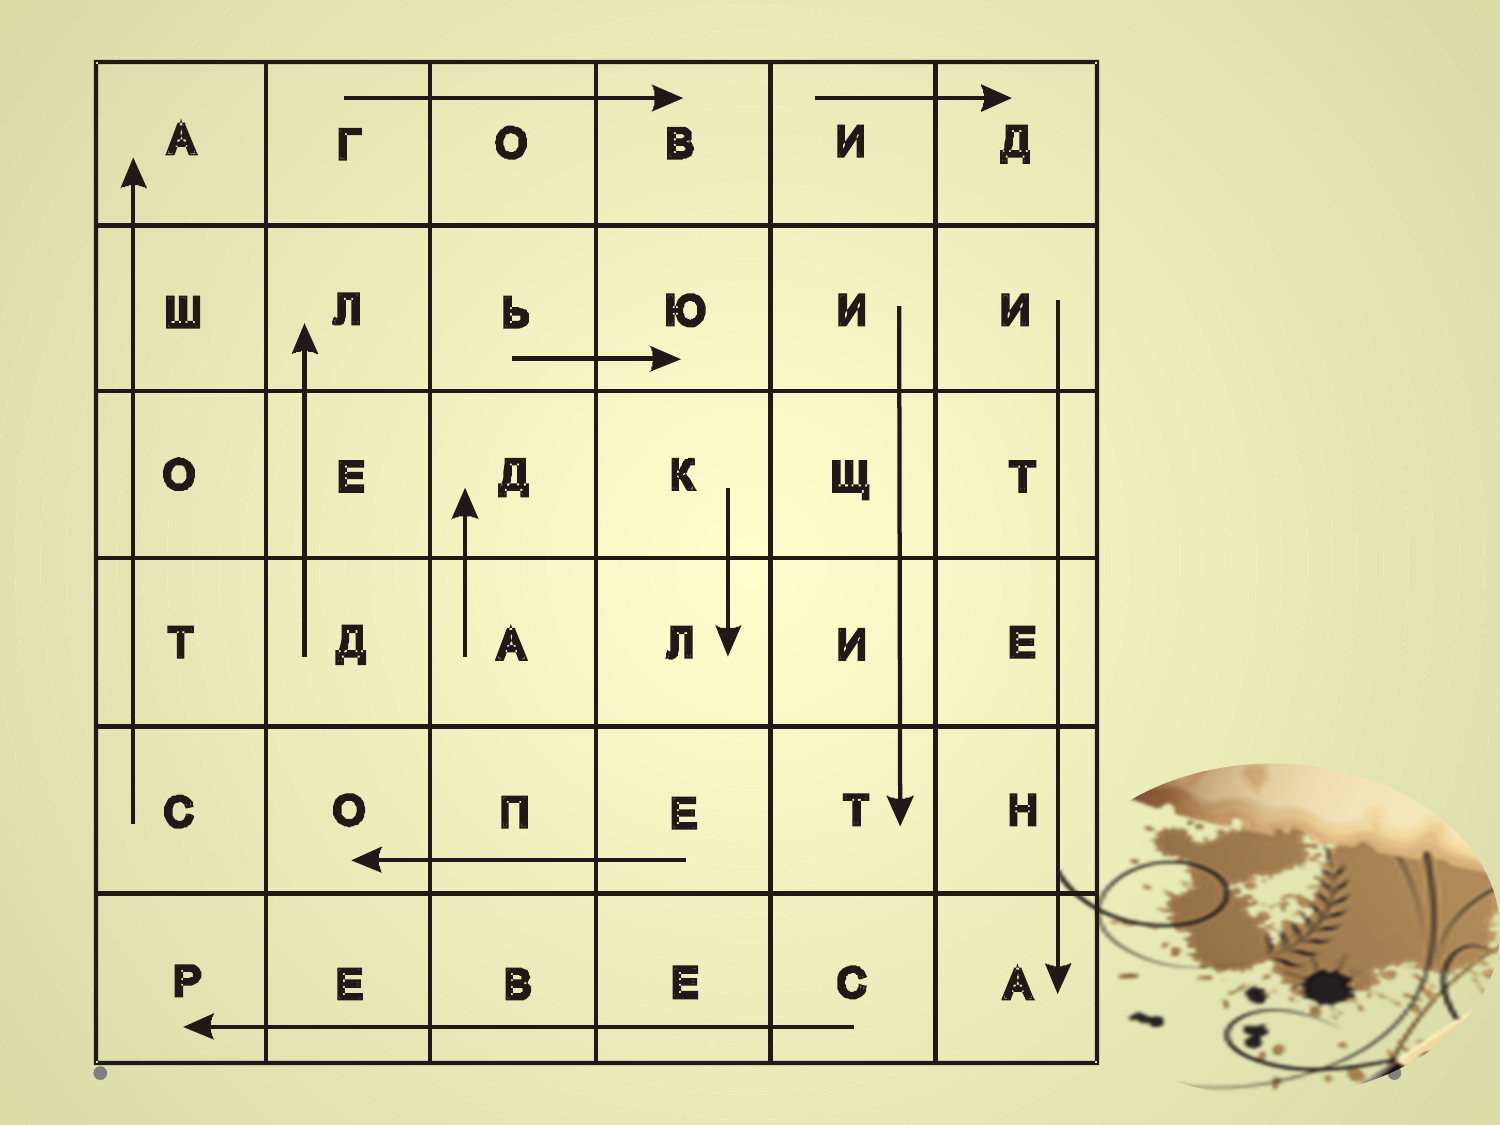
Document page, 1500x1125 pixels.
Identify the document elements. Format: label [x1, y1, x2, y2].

picture [88, 54, 1500, 1098]
